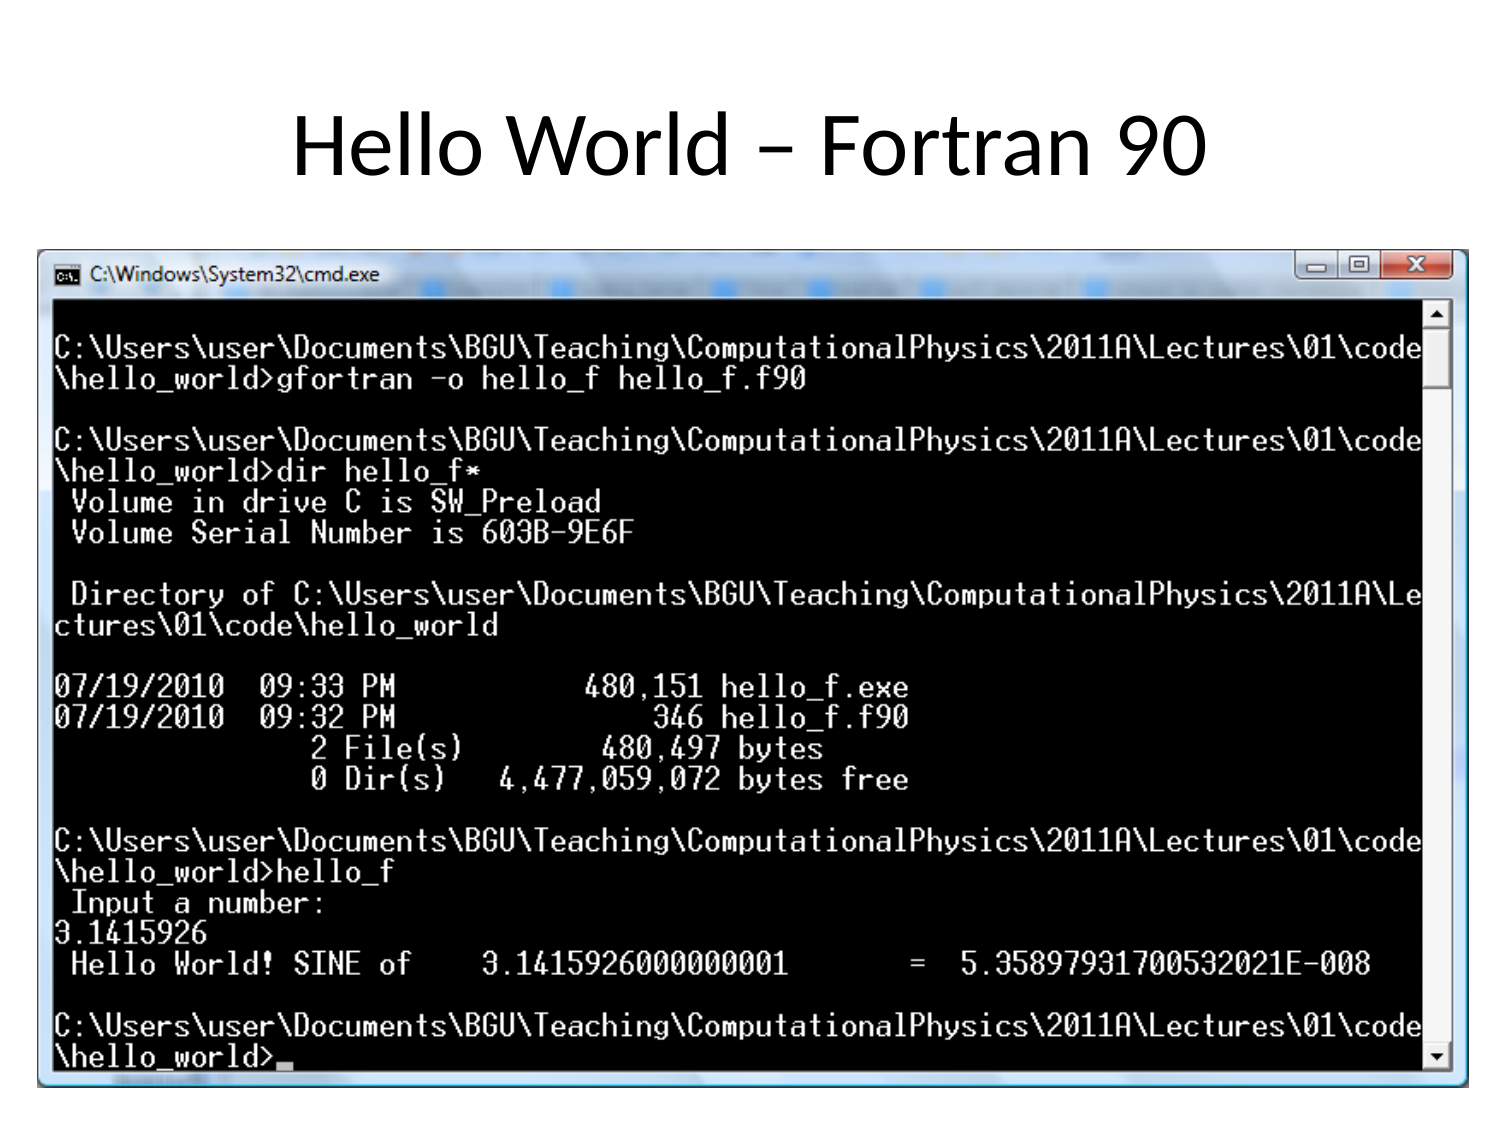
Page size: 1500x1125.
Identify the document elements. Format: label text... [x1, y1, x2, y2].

title Hello World – Fortran 90 [75, 45, 1425, 233]
picture [37, 249, 1469, 1088]
